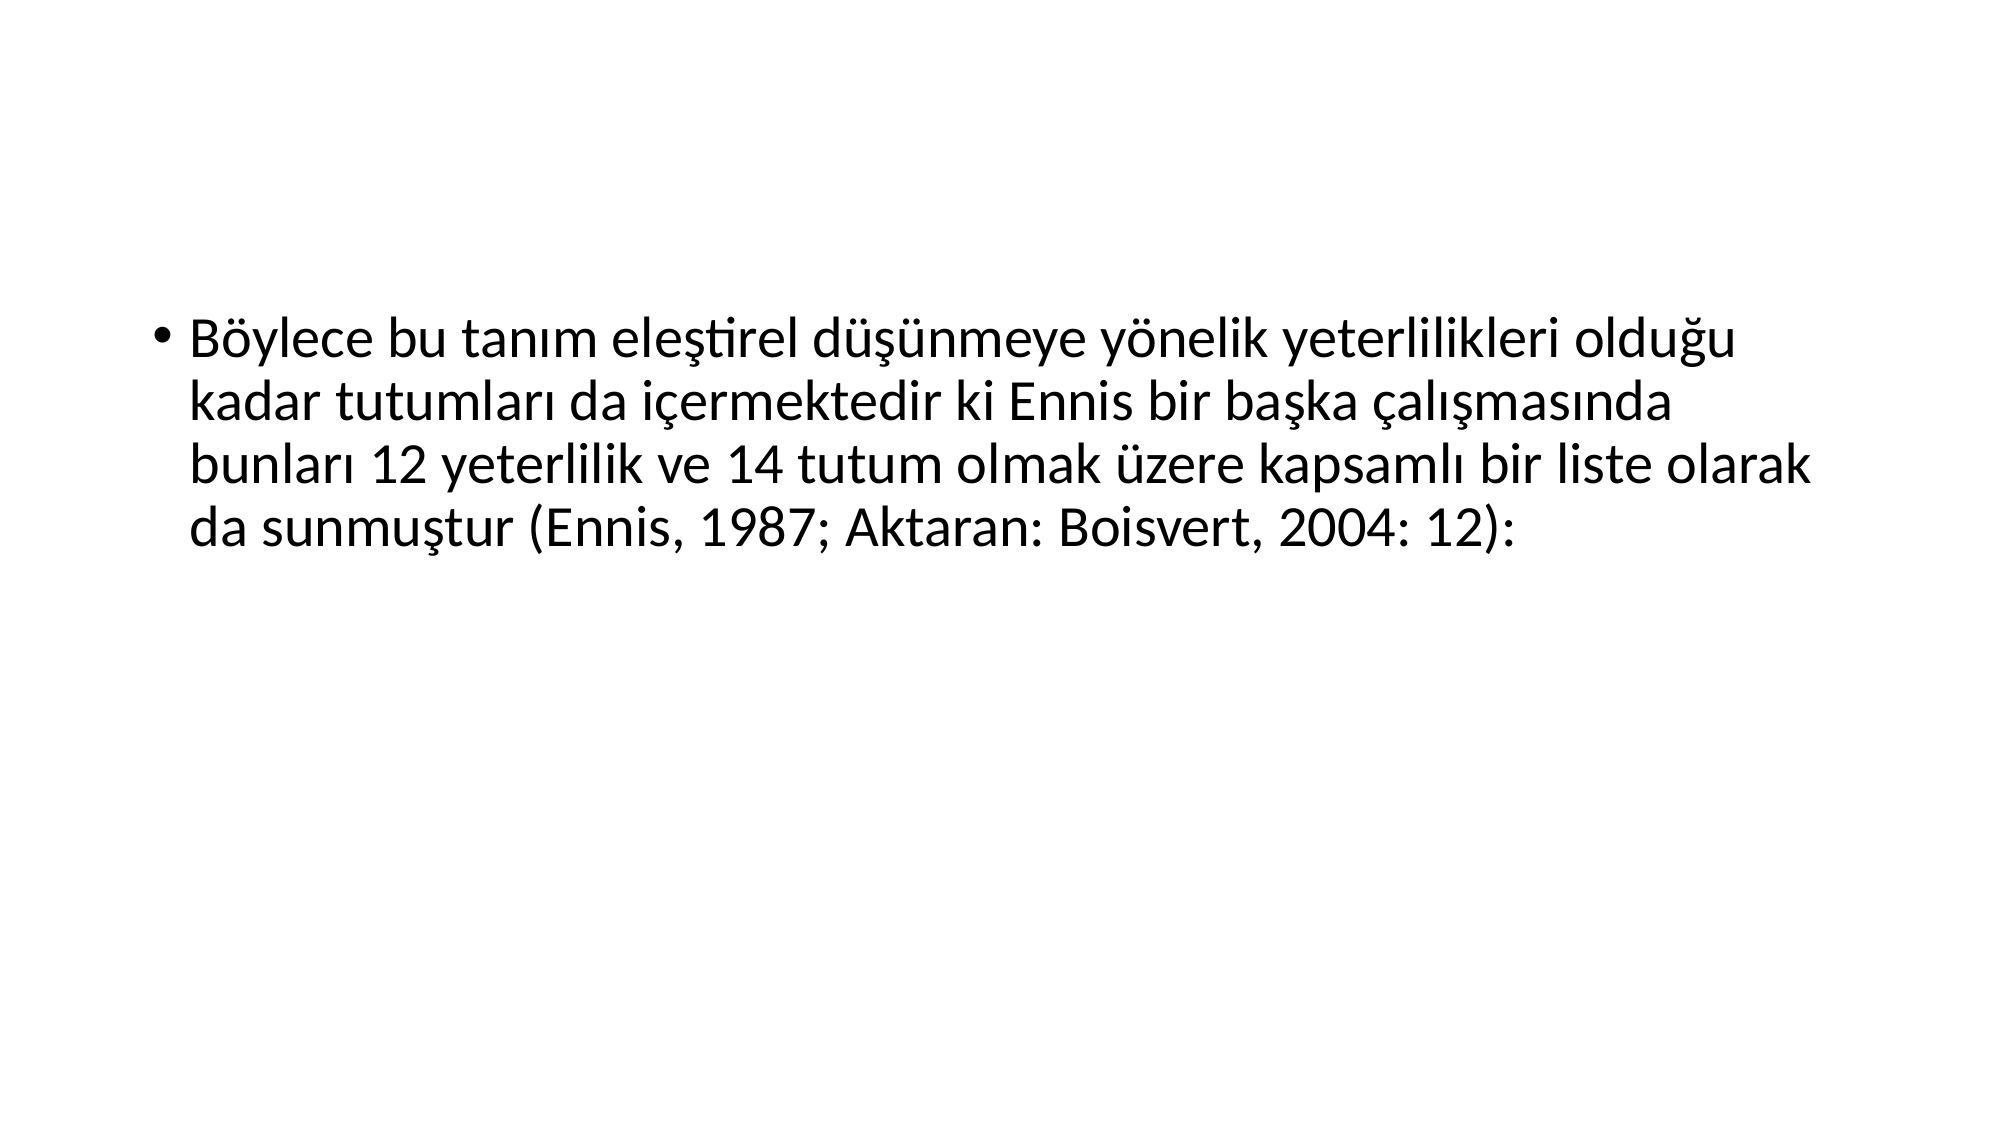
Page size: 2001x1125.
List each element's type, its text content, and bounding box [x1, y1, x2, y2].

list Böylece bu tanım eleştirel düşünmeye yönelik yeterlilikleri olduğu kadar tutumları da içermektedir ki Ennis bir başka çalışmasında bunları 12 yeterlilik ve 14 tutum olmak üzere kapsamlı bir liste olarak da sunmuştur (Ennis, 1987; Aktaran: Boisvert, 2004: 12): [137, 299, 1863, 1014]
